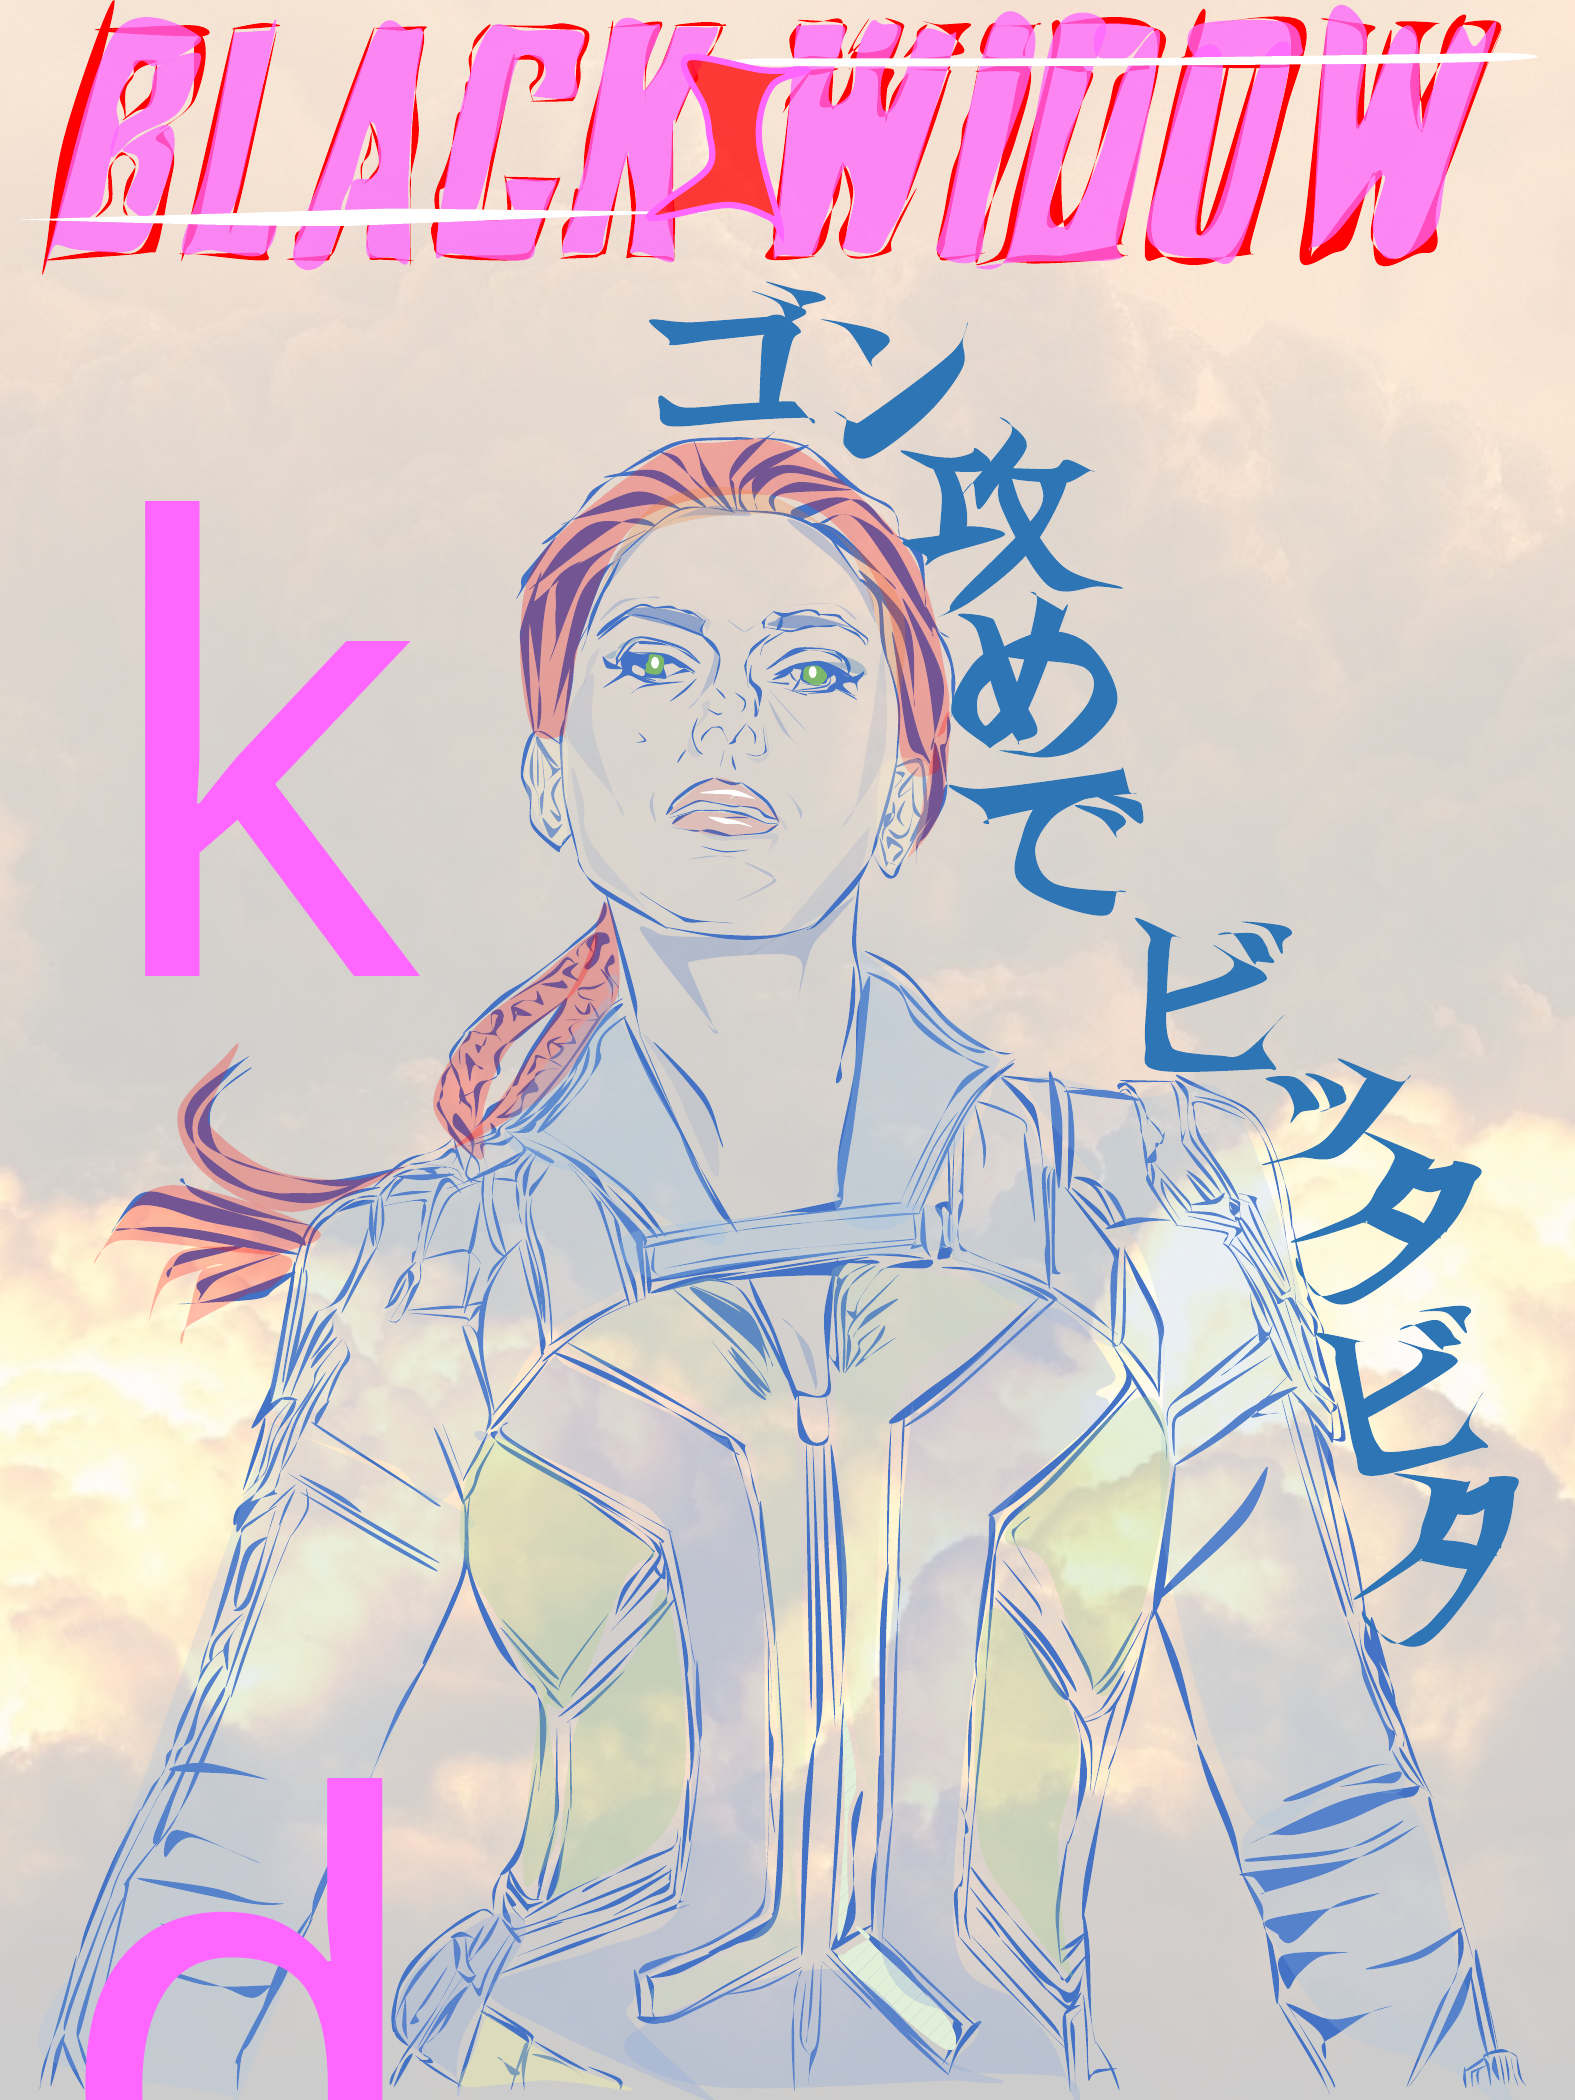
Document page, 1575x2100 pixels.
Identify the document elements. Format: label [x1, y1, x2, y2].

text_box [1134, 917, 1293, 1072]
text_box [42, 0, 1503, 275]
text_box [820, 319, 969, 459]
text_box [1261, 1058, 1412, 1166]
text_box [948, 767, 1144, 916]
text_box [1343, 1464, 1535, 1638]
text_box [1290, 1131, 1482, 1305]
text_box [648, 281, 826, 427]
text_box [1331, 1312, 1489, 1467]
text_box [951, 591, 1118, 758]
text_box [900, 417, 1123, 618]
picture [0, 0, 1575, 2100]
